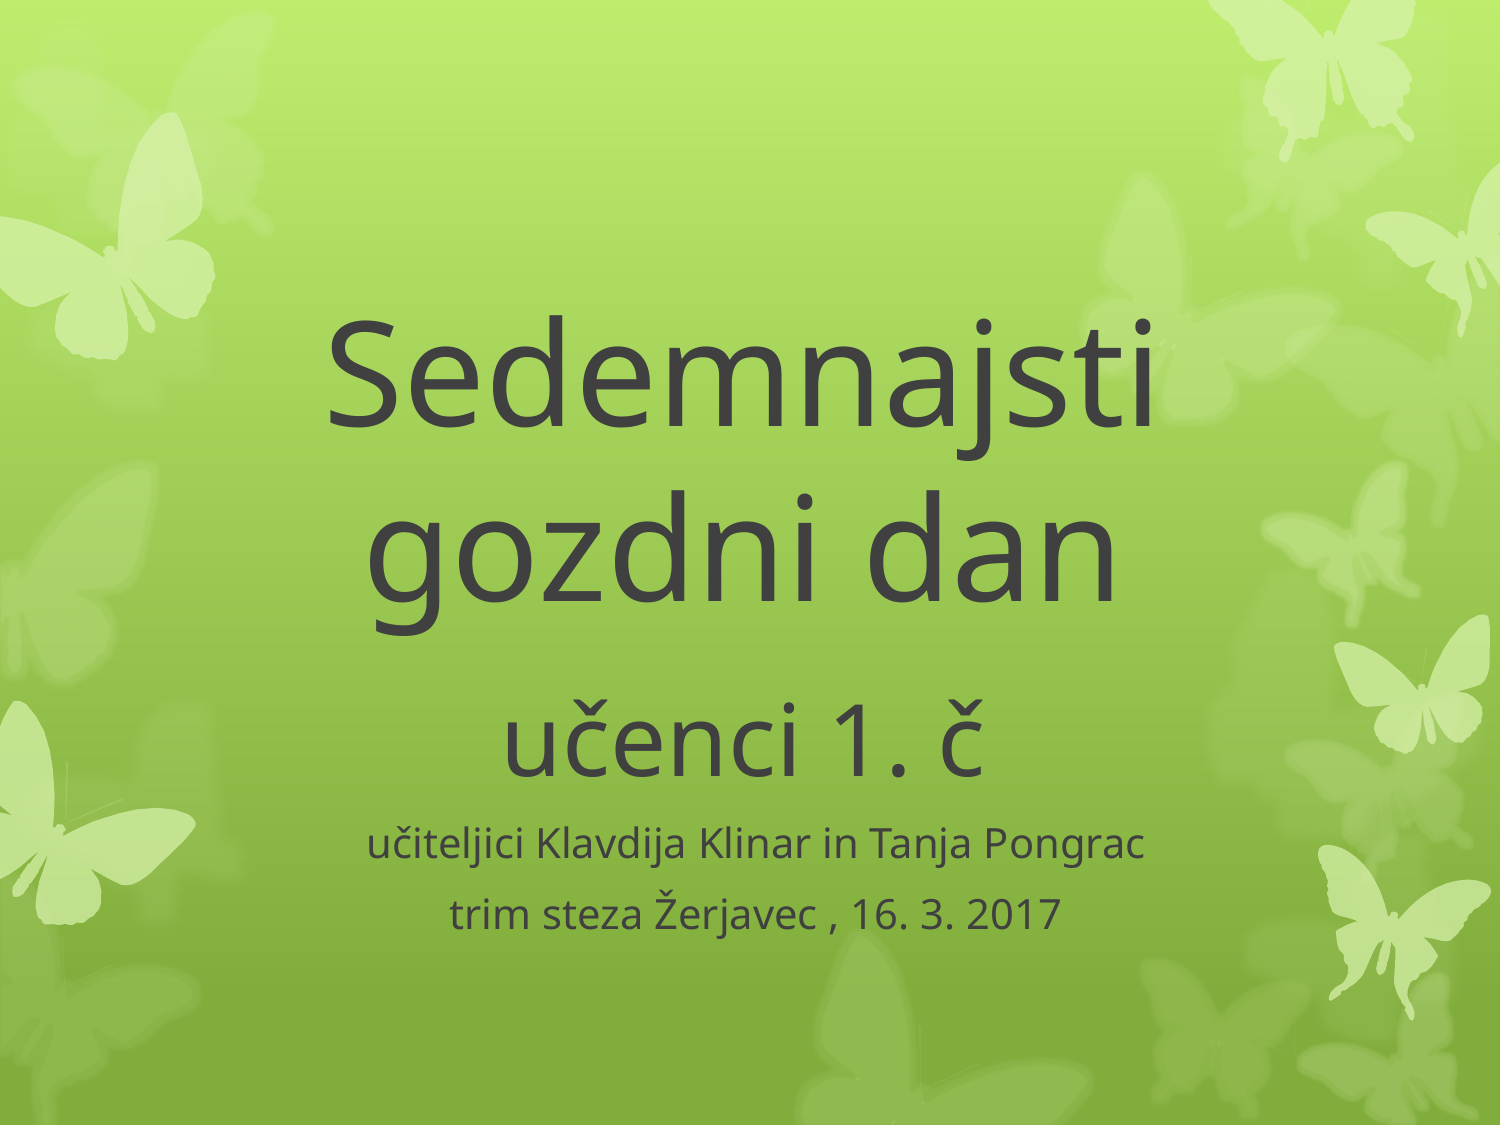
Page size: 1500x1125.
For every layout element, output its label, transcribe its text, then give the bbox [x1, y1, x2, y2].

subtitle učenci 1. č učiteljici Klavdija Klinar in Tanja Pongrac trim steza Žerjavec , 16. 3. 2017 [112, 668, 1401, 957]
title Sedemnajsti gozdni dan [159, 267, 1327, 639]
